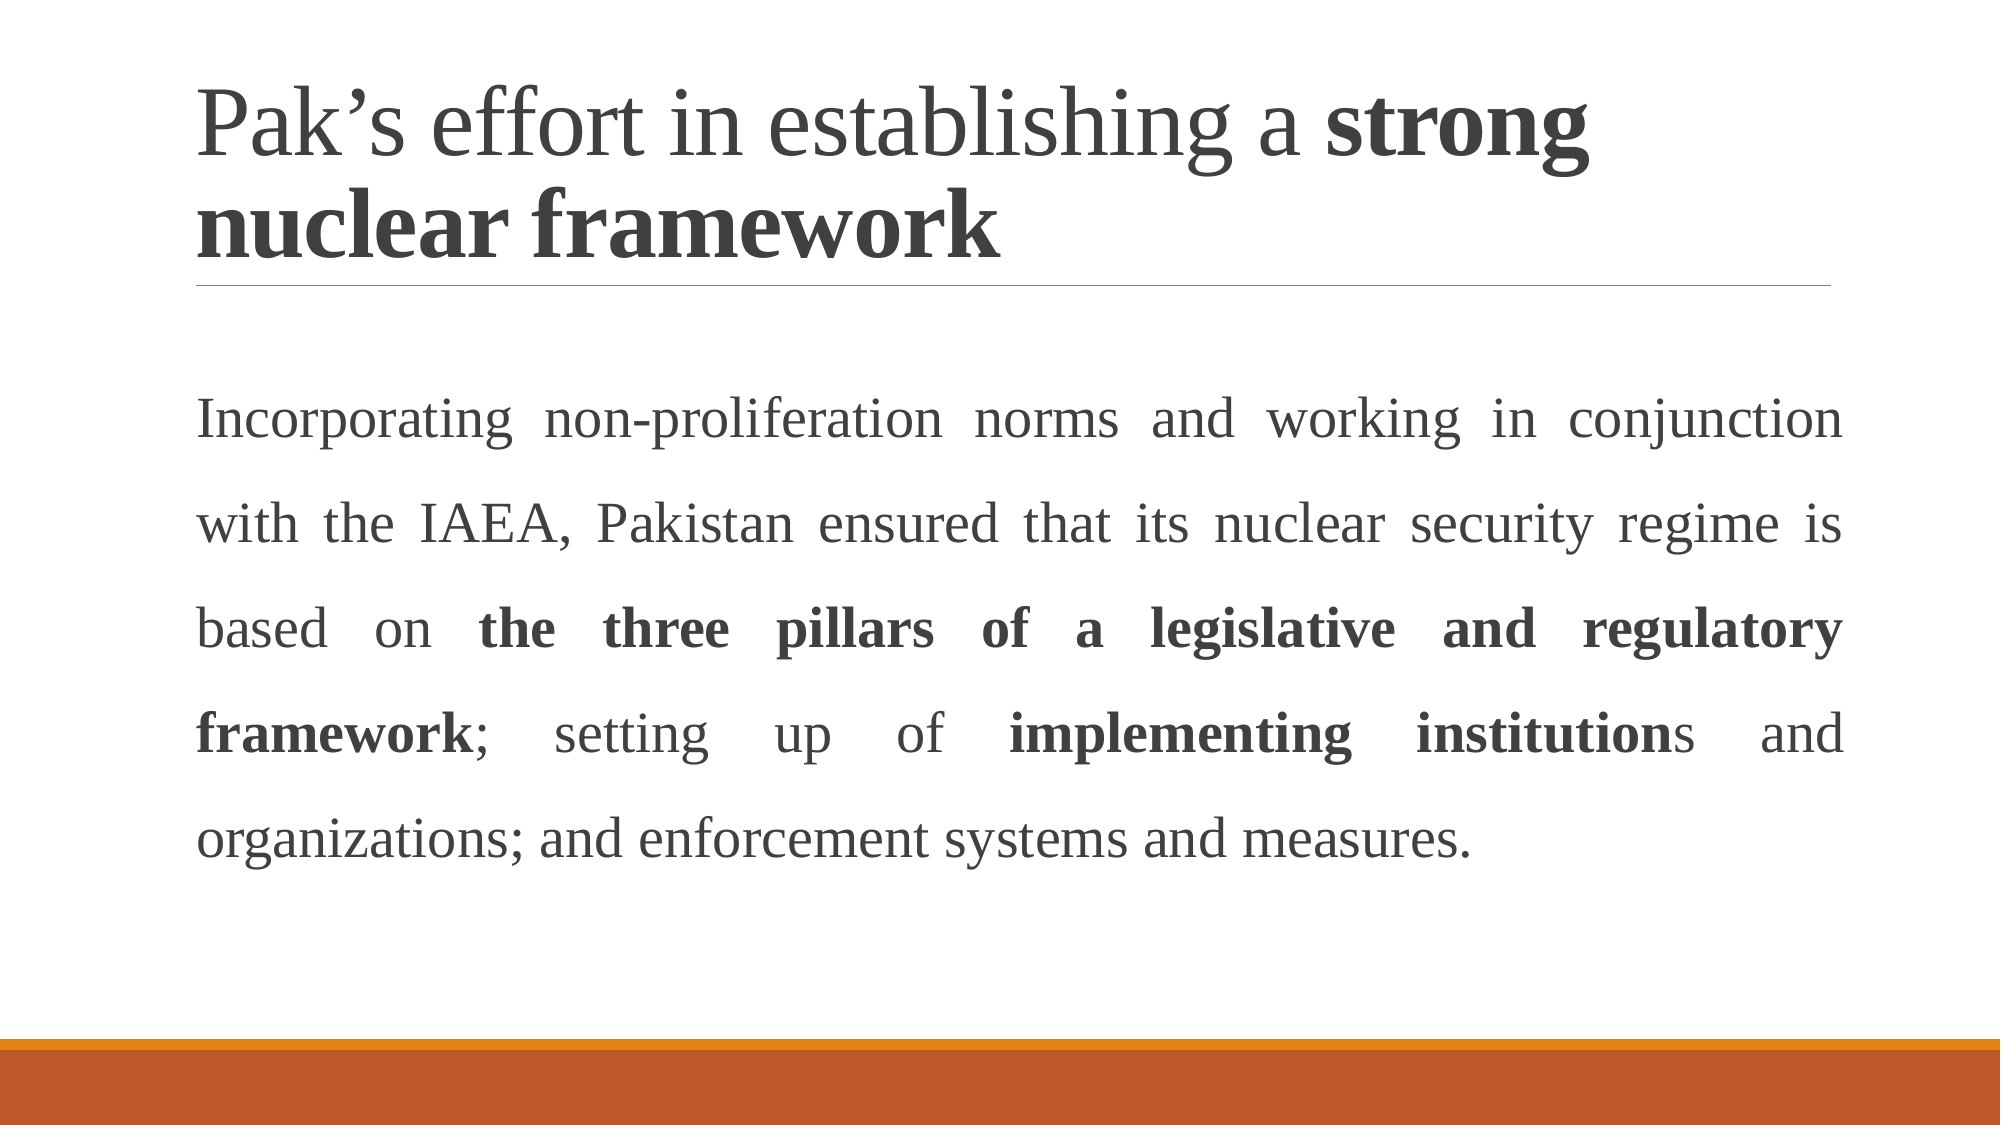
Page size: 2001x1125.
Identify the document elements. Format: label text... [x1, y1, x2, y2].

list Incorporating non-proliferation norms and working in conjunction with the IAEA, Pakistan ensured that its nuclear security regime is based on the three pillars of a legislative and regulatory framework; setting up of implementing institutions and organizations; and enforcement systems and measures. [181, 336, 1845, 1025]
title Pak’s effort in establishing a strong nuclear framework [180, 47, 1830, 285]
